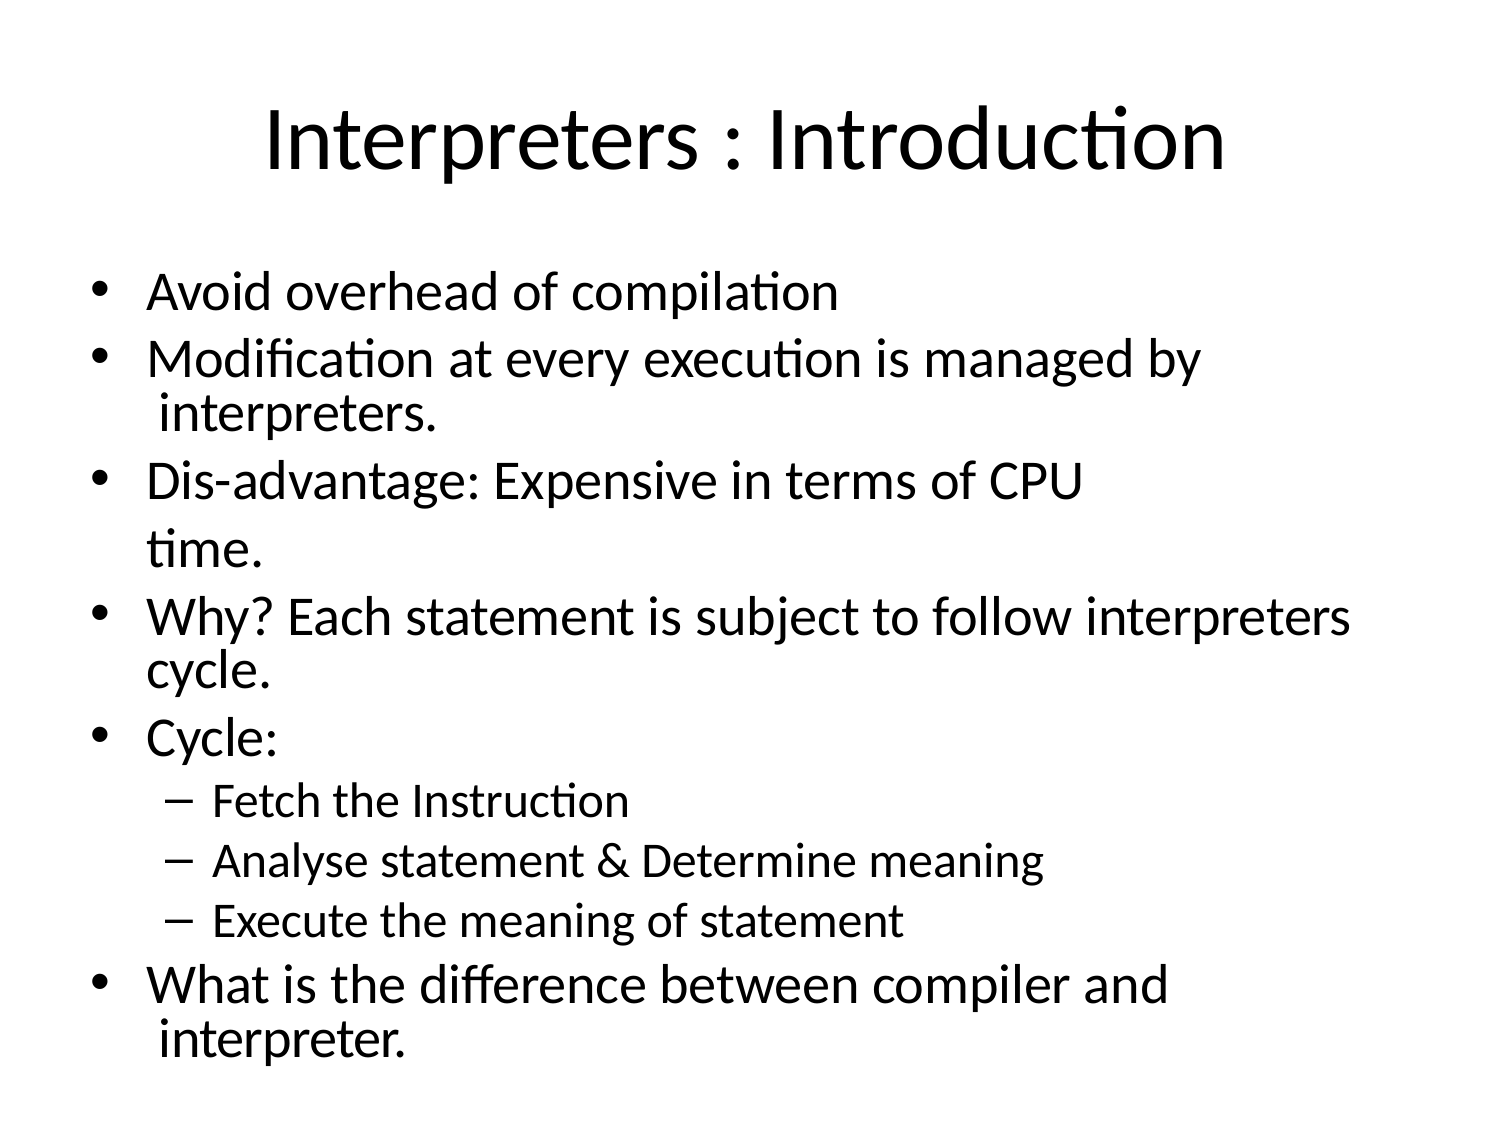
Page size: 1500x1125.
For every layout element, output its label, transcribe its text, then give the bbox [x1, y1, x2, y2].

title Interpreters : Introduction [261, 75, 1239, 252]
text_box Avoid overhead of compilation Modification at every execution is managed by interpreters. Dis-advantage: Expensive in terms of CPU time. Why? Each statement is subject to follow interpreters cycle. Cycle: Fetch the Instruction Analyse statement & Determine meaning Execute the meaning of statement What is the difference between compiler and interpreter. [87, 252, 1366, 1069]
